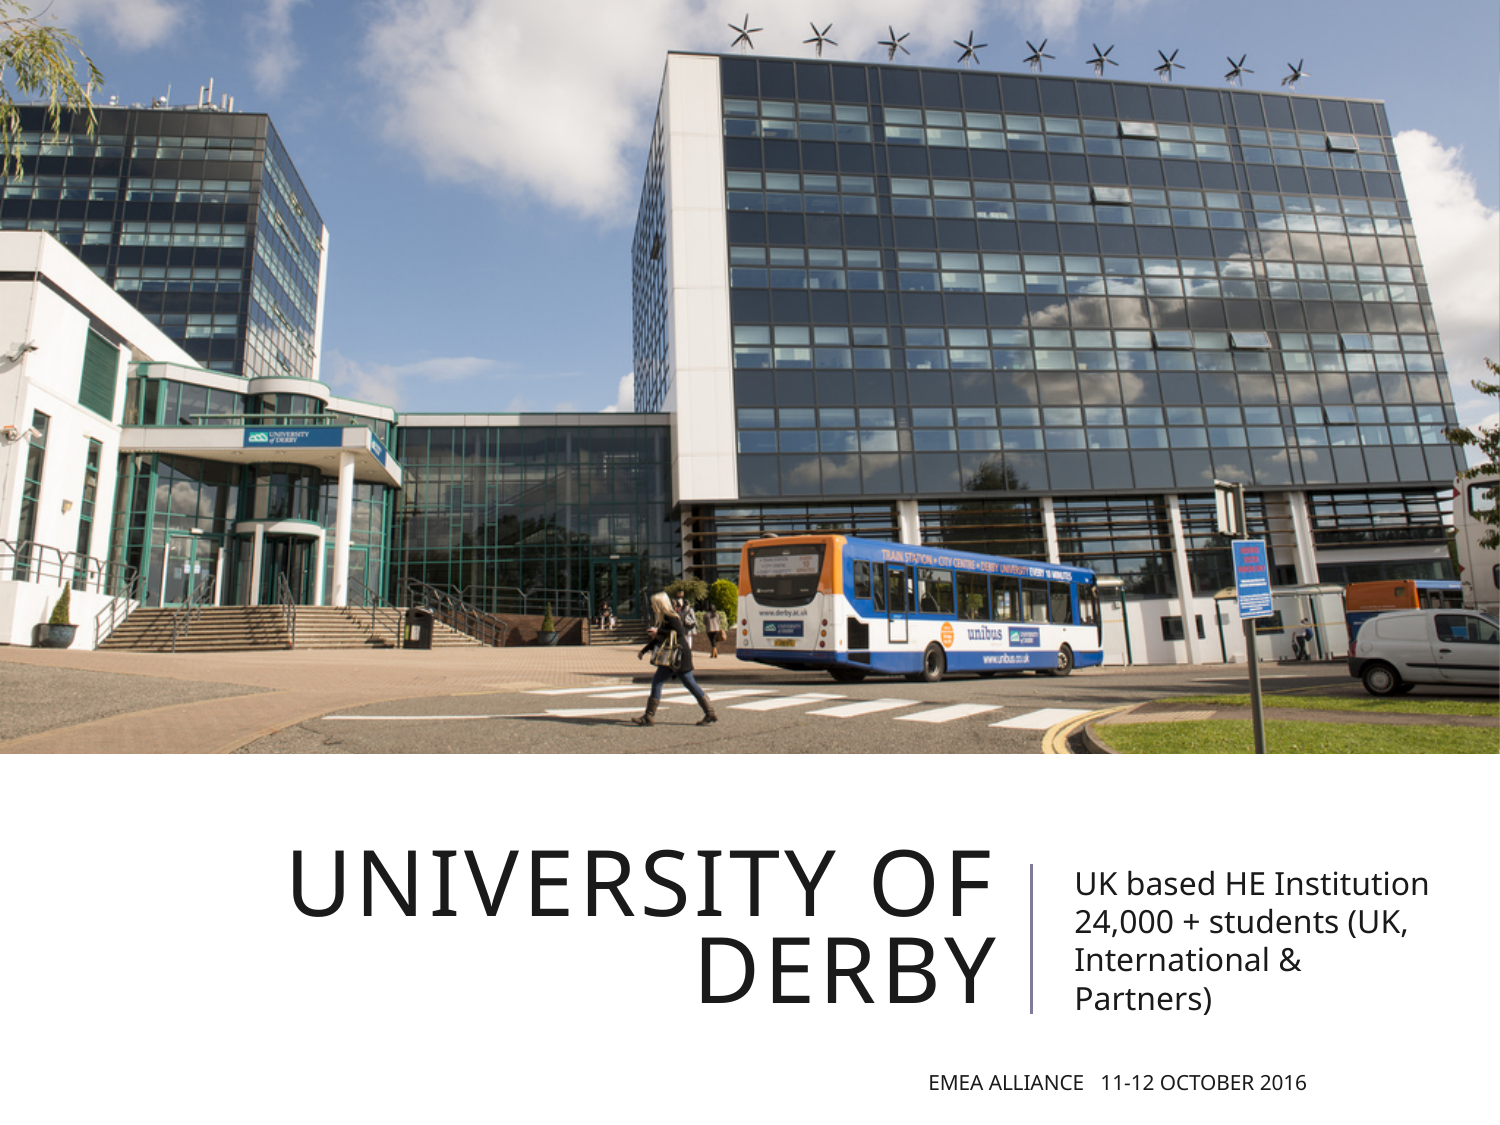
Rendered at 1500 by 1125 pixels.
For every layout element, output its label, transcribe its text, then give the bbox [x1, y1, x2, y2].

title UNIVERSITY OF DERBY [56, 813, 1013, 1054]
footer EMEA Alliance 11-12 October 2016 [595, 1061, 1322, 1107]
list UK based HE Institution 24,000 + students (UK, International & Partners) [1059, 813, 1454, 1054]
picture [0, 0, 1500, 755]
